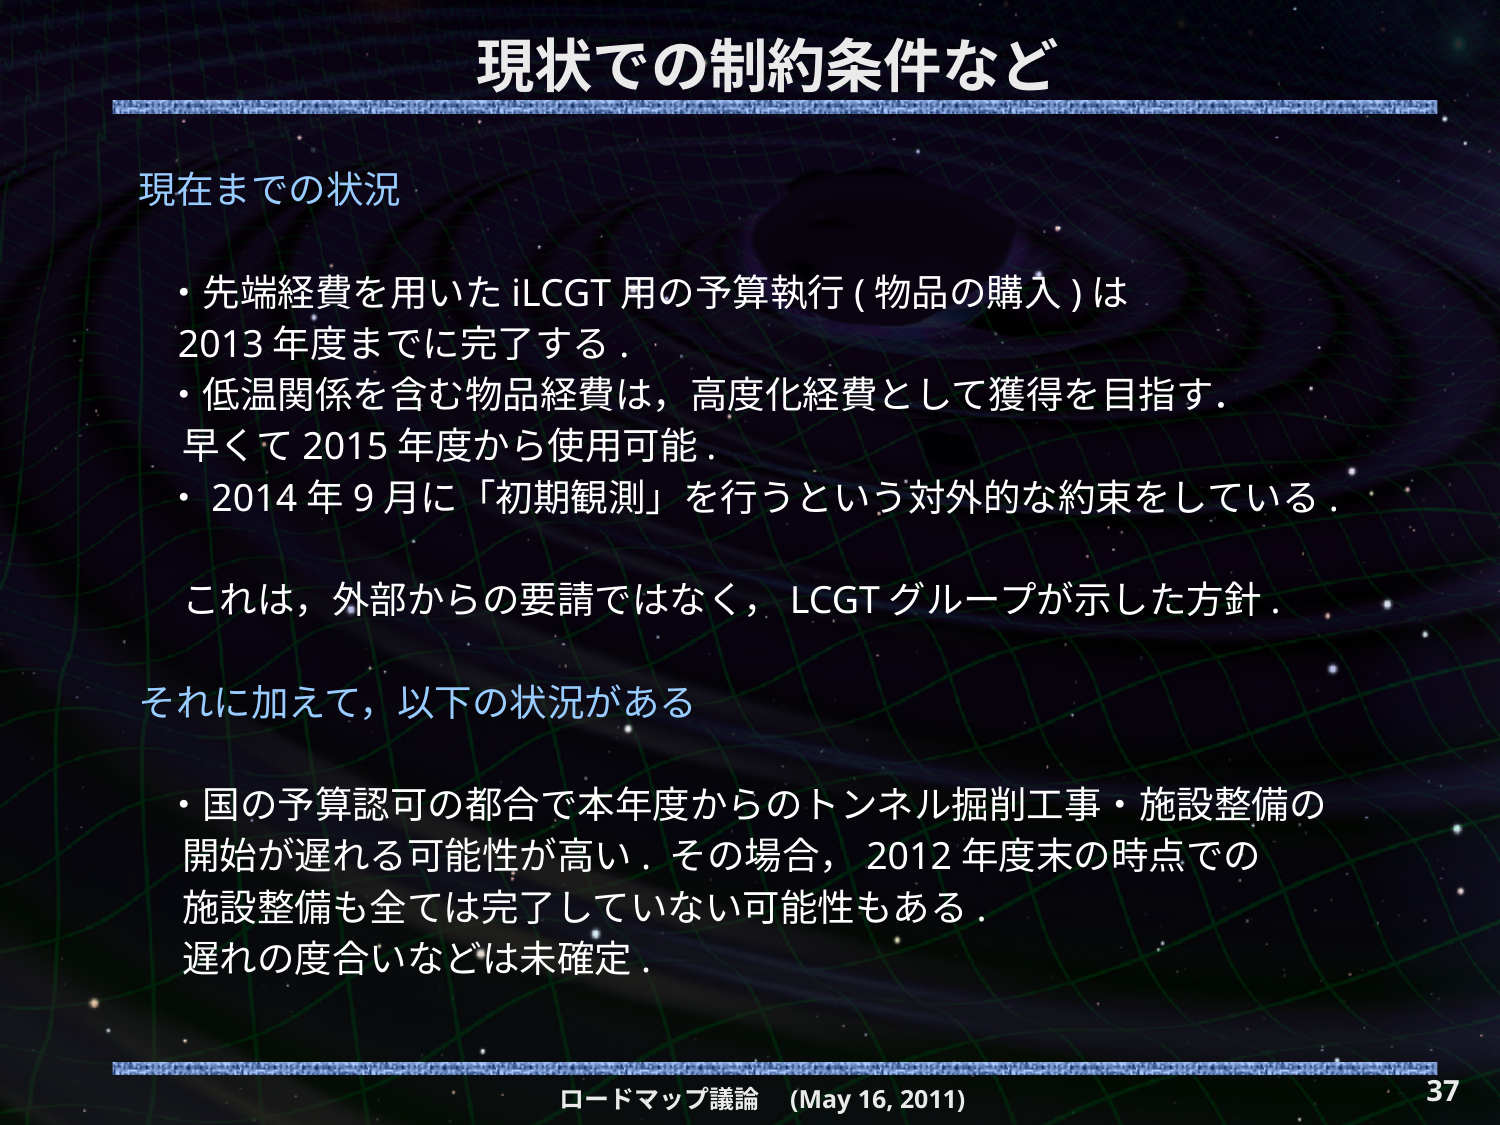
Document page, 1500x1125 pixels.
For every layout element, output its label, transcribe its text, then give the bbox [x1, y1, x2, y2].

slide_number 37 [1362, 1082, 1476, 1121]
list 現在までの状況 ・先端経費を用いたiLCGT用の予算執行(物品の購入)は 2013年度までに完了する. ・低温関係を含む物品経費は，高度化経費として獲得を目指す． 早くて2015年度から使用可能. ・2014年9月に「初期観測」を行うという対外的な約束をしている. これは，外部からの要請ではなく，LCGTグループが示した方針. それに加えて，以下の状況がある ・国の予算認可の都合で本年度からのトンネル掘削工事・施設整備の 開始が遅れる可能性が高い. その場合，2012年度末の時点での 施設整備も全ては完了していない可能性もある. 遅れの度合いなどは未確定. [124, 152, 1407, 1020]
title 現状での制約条件など [81, 0, 1454, 114]
footer ロードマップ議論 (May 16, 2011) [74, 1087, 1451, 1122]
picture [0, 0, 1500, 1125]
